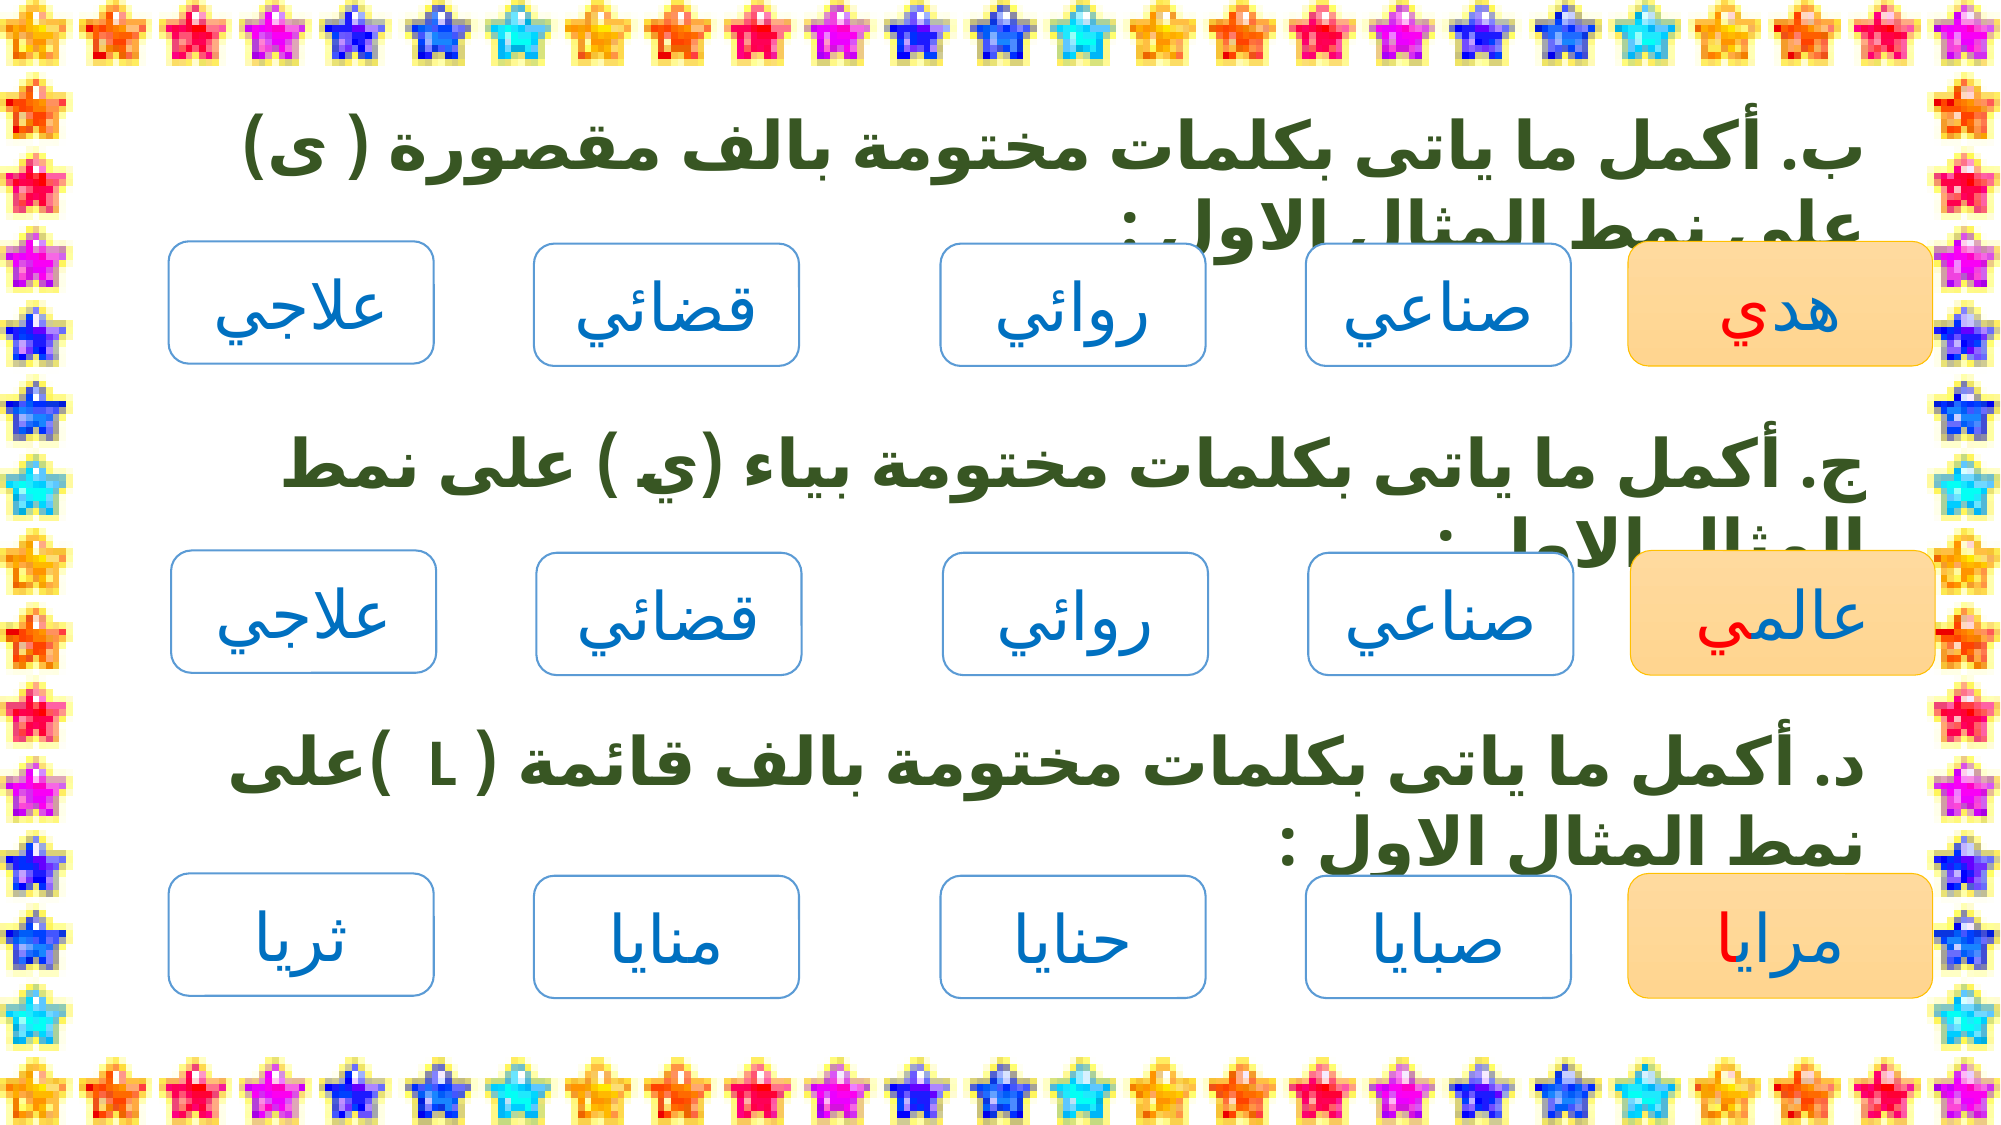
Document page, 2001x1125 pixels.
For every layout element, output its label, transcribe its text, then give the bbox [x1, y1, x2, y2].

text_box قضائي [532, 242, 801, 367]
text_box منايا [532, 874, 801, 1000]
text_box صناعي [1307, 551, 1575, 677]
text_box صناعي [1304, 242, 1573, 367]
text_box روائي [939, 242, 1207, 367]
text_box عالمي [1629, 549, 1936, 676]
text_box د. أكمل ما ياتى بكلمات مختومة بالف قائمة ( L )على نمط المثال الاول : [111, 711, 1882, 887]
text_box هدي [1627, 240, 1934, 367]
picture [0, 0, 2001, 1125]
text_box ثريا [167, 872, 435, 997]
text_box صبايا [1304, 874, 1573, 1000]
text_box مرايا [1627, 872, 1934, 999]
text_box ج. أكمل ما ياتى بكلمات مختومة بياء (ي ) على نمط المثال الاول : [111, 412, 1882, 588]
text_box قضائي [535, 551, 803, 677]
text_box علاجي [167, 240, 435, 365]
text_box ب. أكمل ما ياتى بكلمات مختومة بالف مقصورة ( ى) على نمط المثال الاول : [111, 95, 1882, 271]
text_box حنايا [939, 874, 1207, 1000]
text_box روائي [941, 551, 1210, 677]
text_box علاجي [170, 549, 438, 674]
